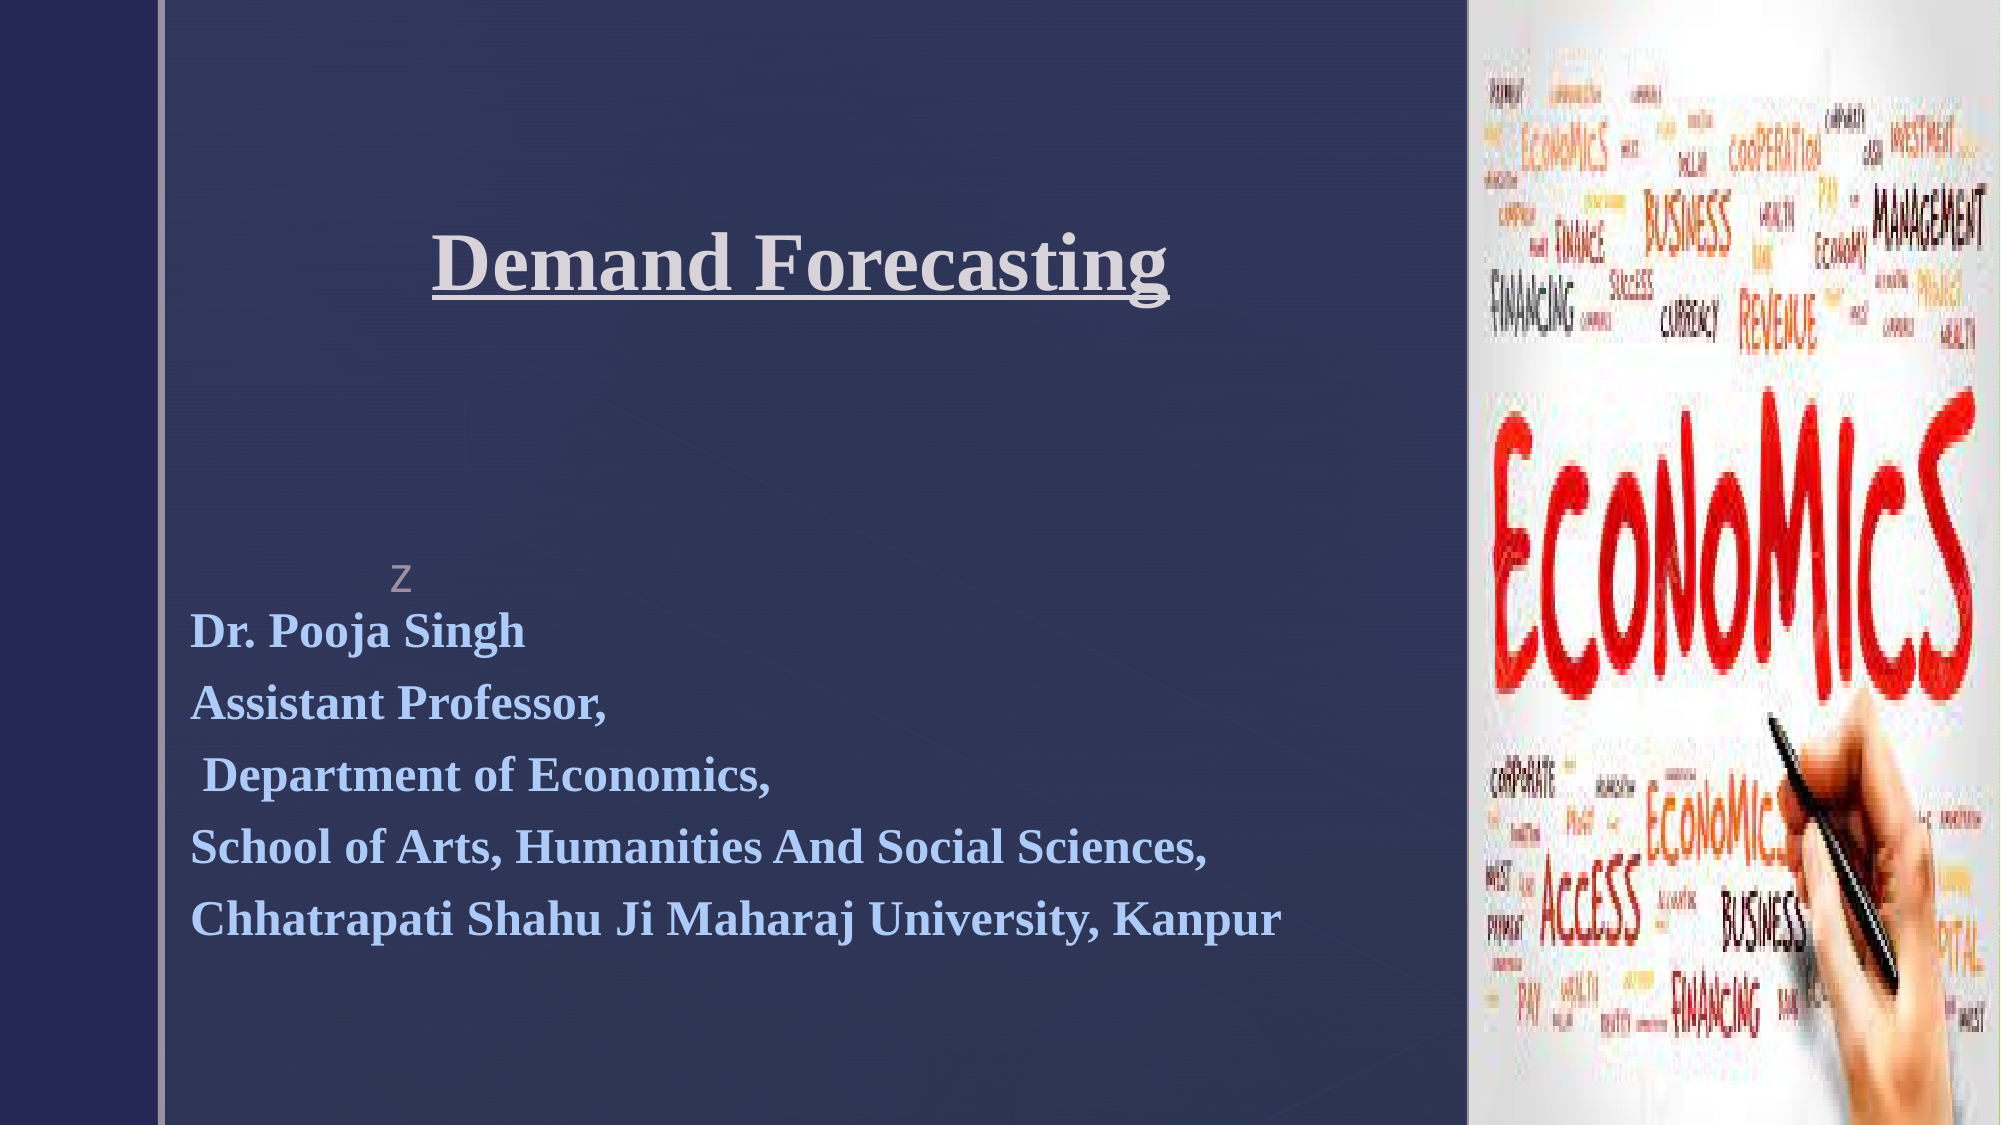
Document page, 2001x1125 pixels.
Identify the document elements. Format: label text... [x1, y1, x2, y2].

picture [1469, 0, 2001, 1125]
subtitle Dr. Pooja Singh Assistant Professor, Department of Economics, School of Arts, Humanities And Social Sciences, Chhatrapati Shahu Ji Maharaj University, Kanpur [175, 401, 1362, 953]
title Demand Forecasting [348, 121, 1254, 318]
